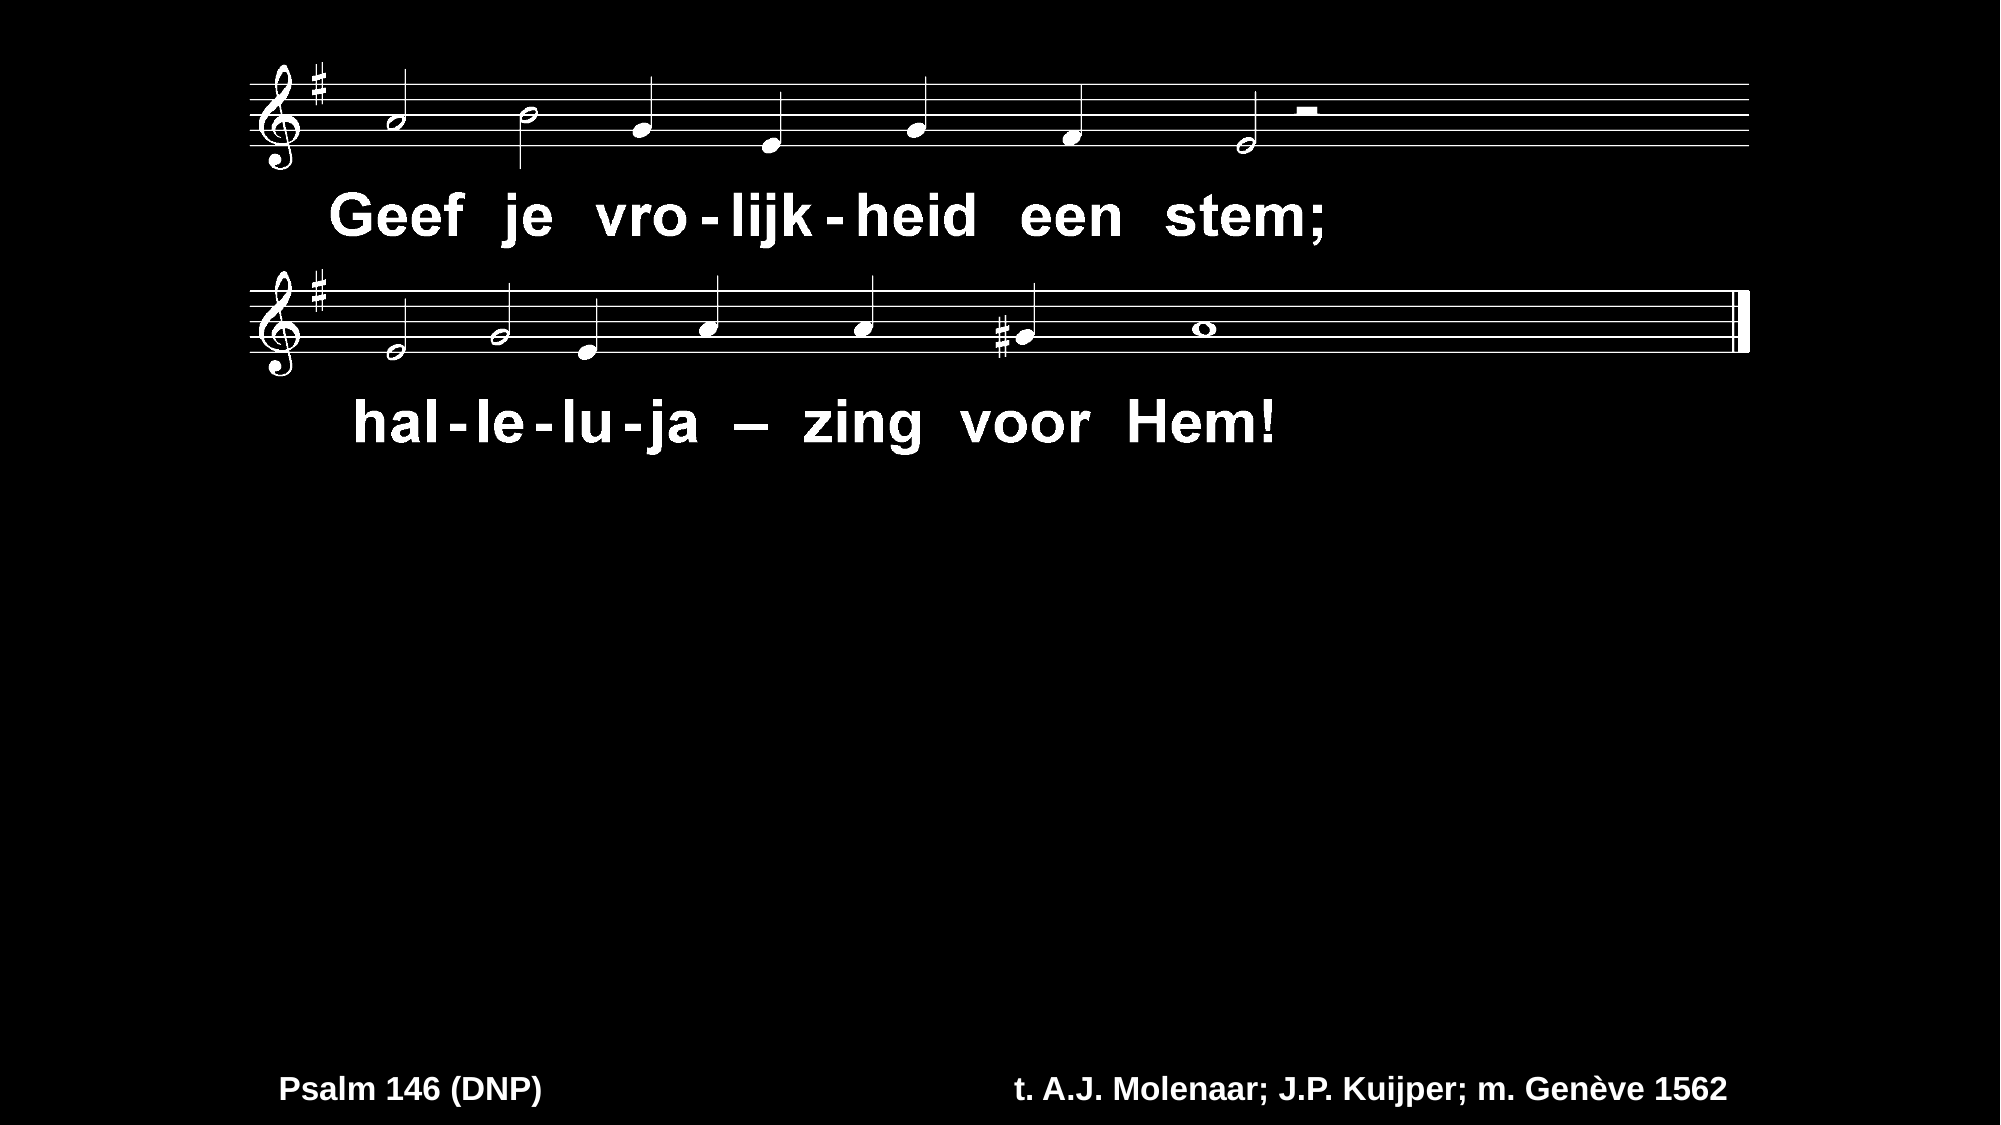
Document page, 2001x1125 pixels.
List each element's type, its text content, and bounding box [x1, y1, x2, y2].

picture [249, 62, 1750, 455]
text_box Psalm 146 (DNP) t. A.J. Molenaar; J.P. Kuijper; m. Genève 1562 [263, 1059, 1745, 1115]
